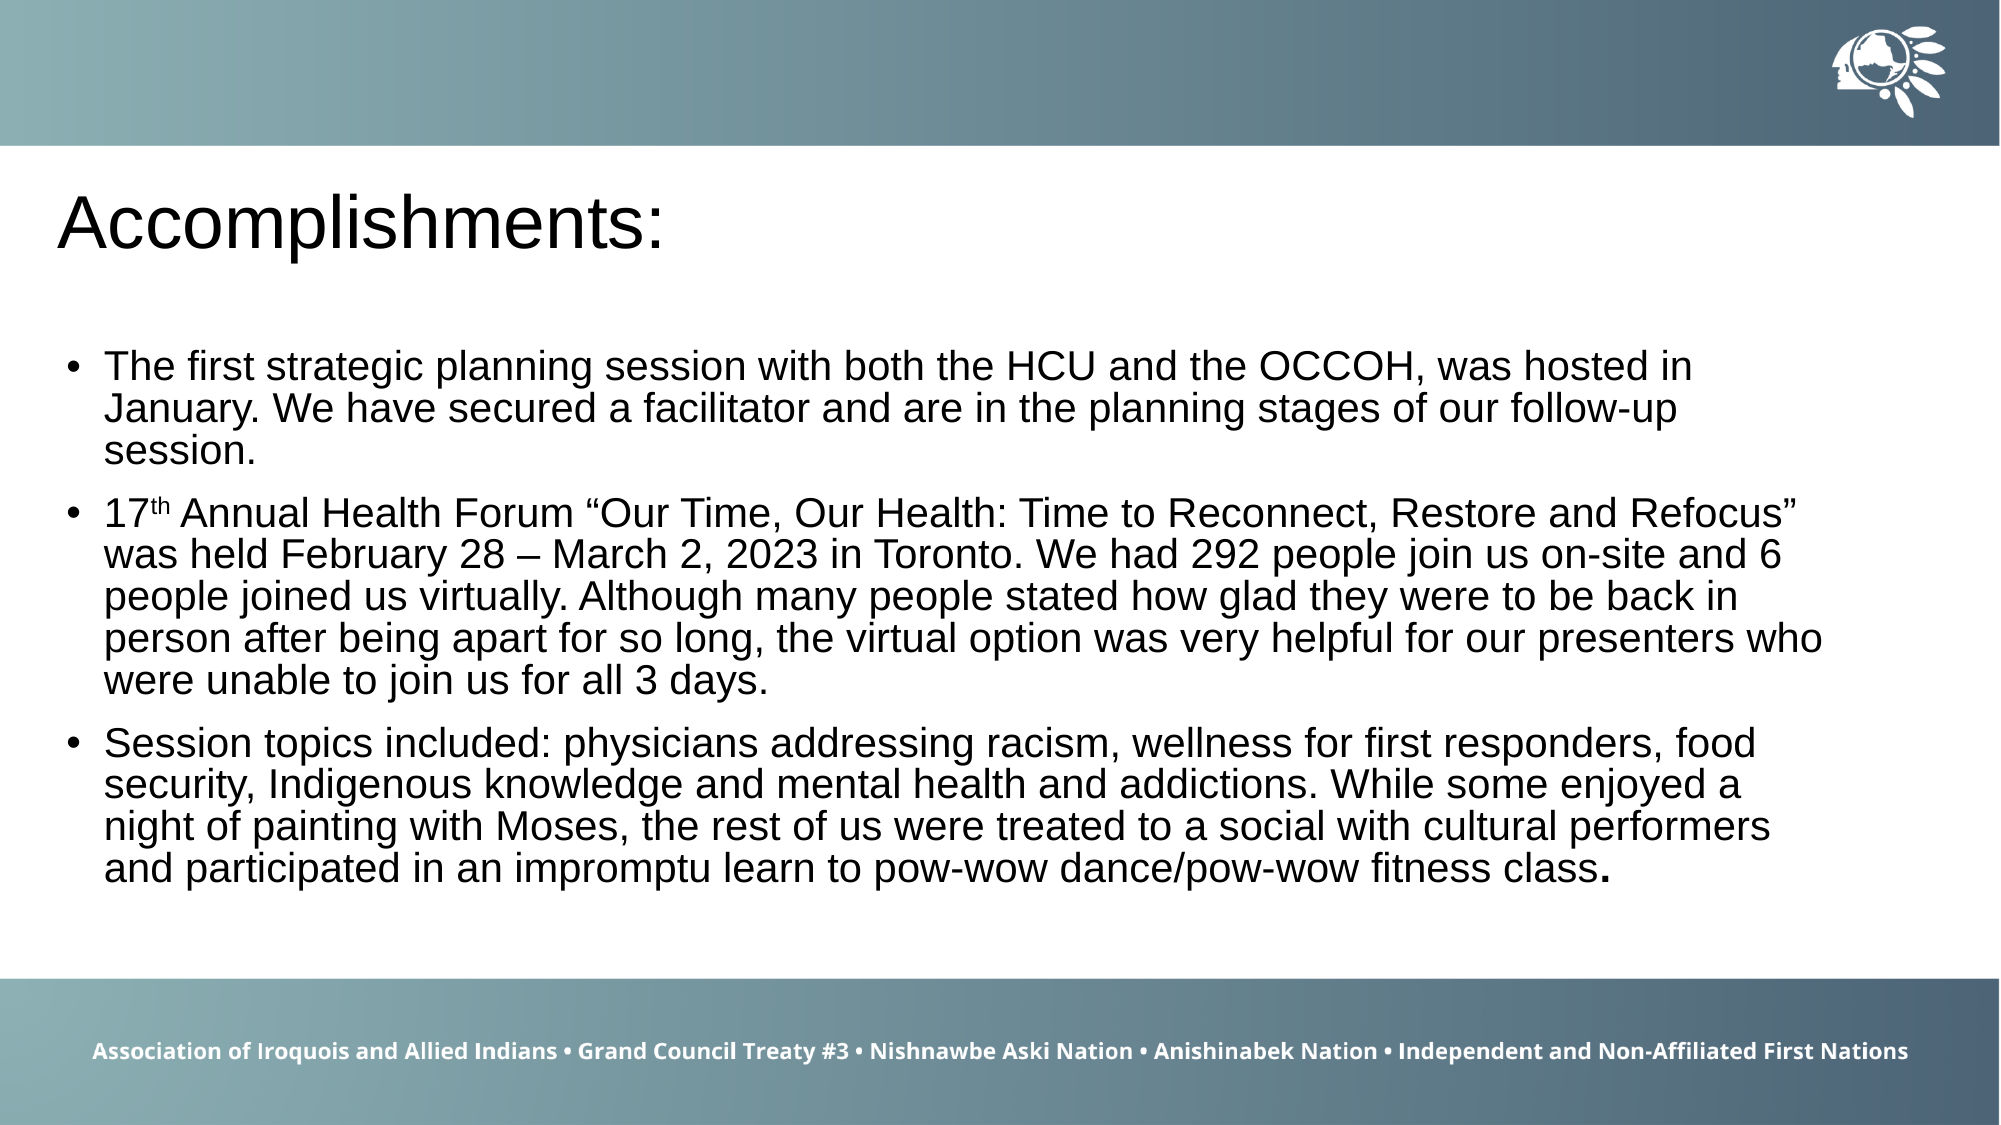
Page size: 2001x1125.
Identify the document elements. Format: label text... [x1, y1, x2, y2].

list Accomplishments: [42, 176, 1343, 304]
list The first strategic planning session with both the HCU and the OCCOH, was hosted in January. We have secured a facilitator and are in the planning stages of our follow-up session. 17th Annual Health Forum “Our Time, Our Health: Time to Reconnect, Restore and Refocus” was held February 28 – March 2, 2023 in Toronto. We had 292 people join us on-site and 6 people joined us virtually. Although many people stated how glad they were to be back in person after being apart for so long, the virtual option was very helpful for our presenters who were unable to join us for all 3 days. Session topics included: physicians addressing racism, wellness for first responders, food security, Indigenous knowledge and mental health and addictions. While some enjoyed a night of painting with Moses, the rest of us were treated to a social with cultural performers and participated in an impromptu learn to pow-wow dance/pow-wow fitness class. [51, 339, 1841, 939]
picture [0, 0, 2000, 1125]
